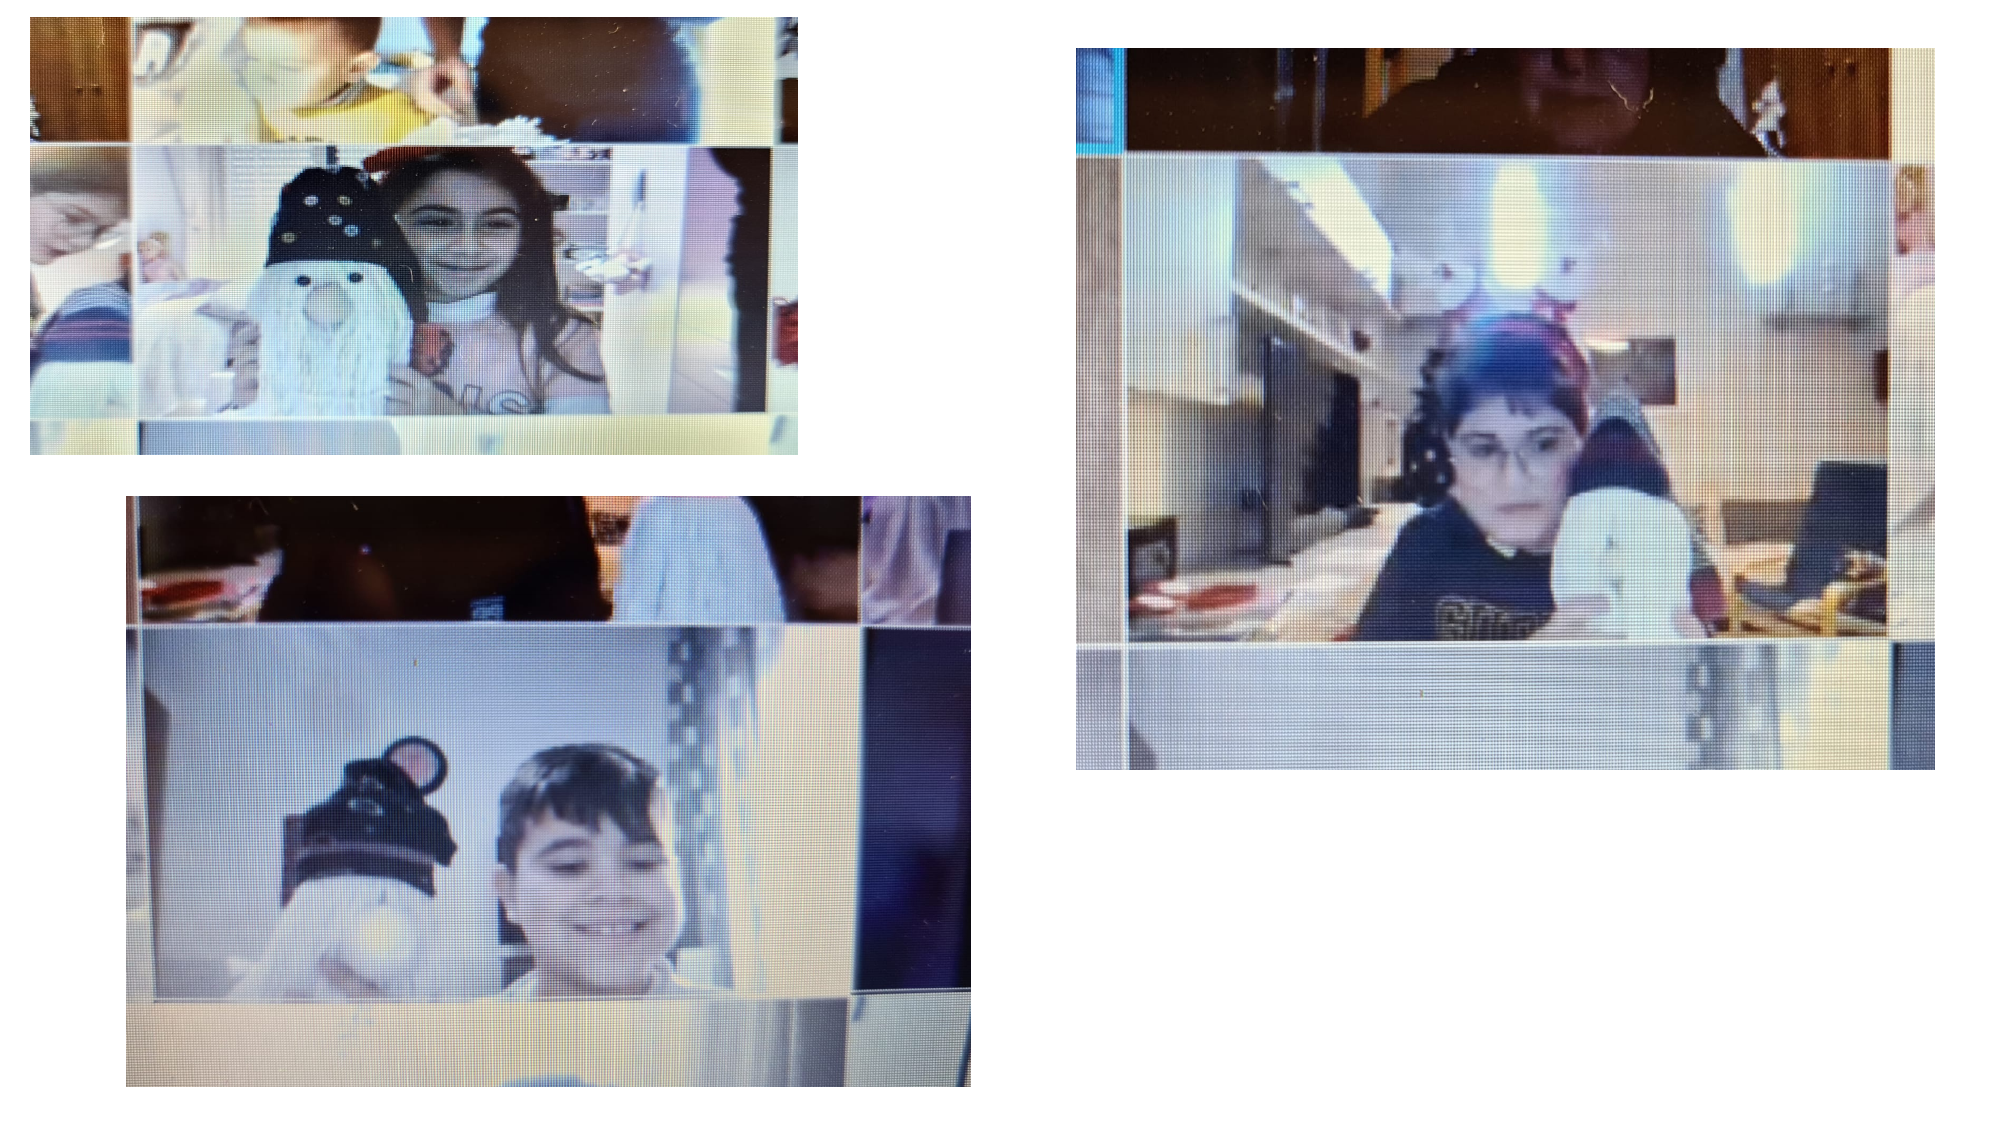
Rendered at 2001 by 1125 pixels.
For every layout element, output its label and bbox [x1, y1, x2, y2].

picture [1076, 48, 1935, 770]
list [30, 17, 798, 455]
picture [126, 496, 971, 1087]
